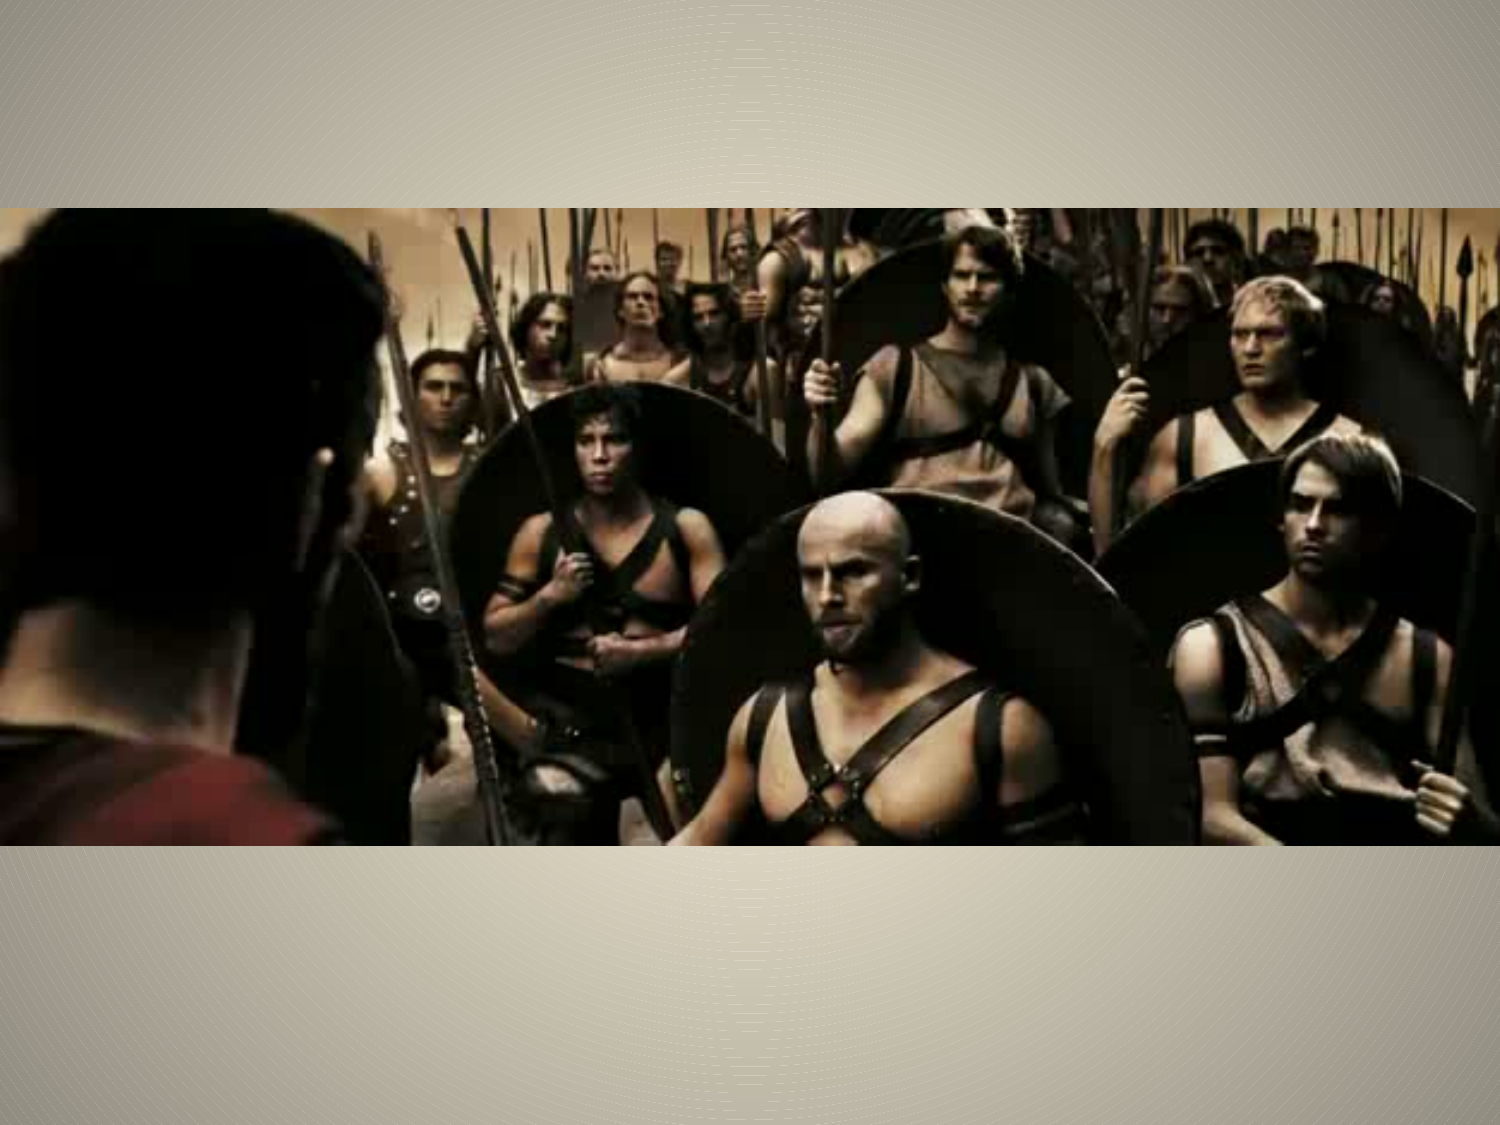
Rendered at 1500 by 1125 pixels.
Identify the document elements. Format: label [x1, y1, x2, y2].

list [0, 207, 1500, 847]
